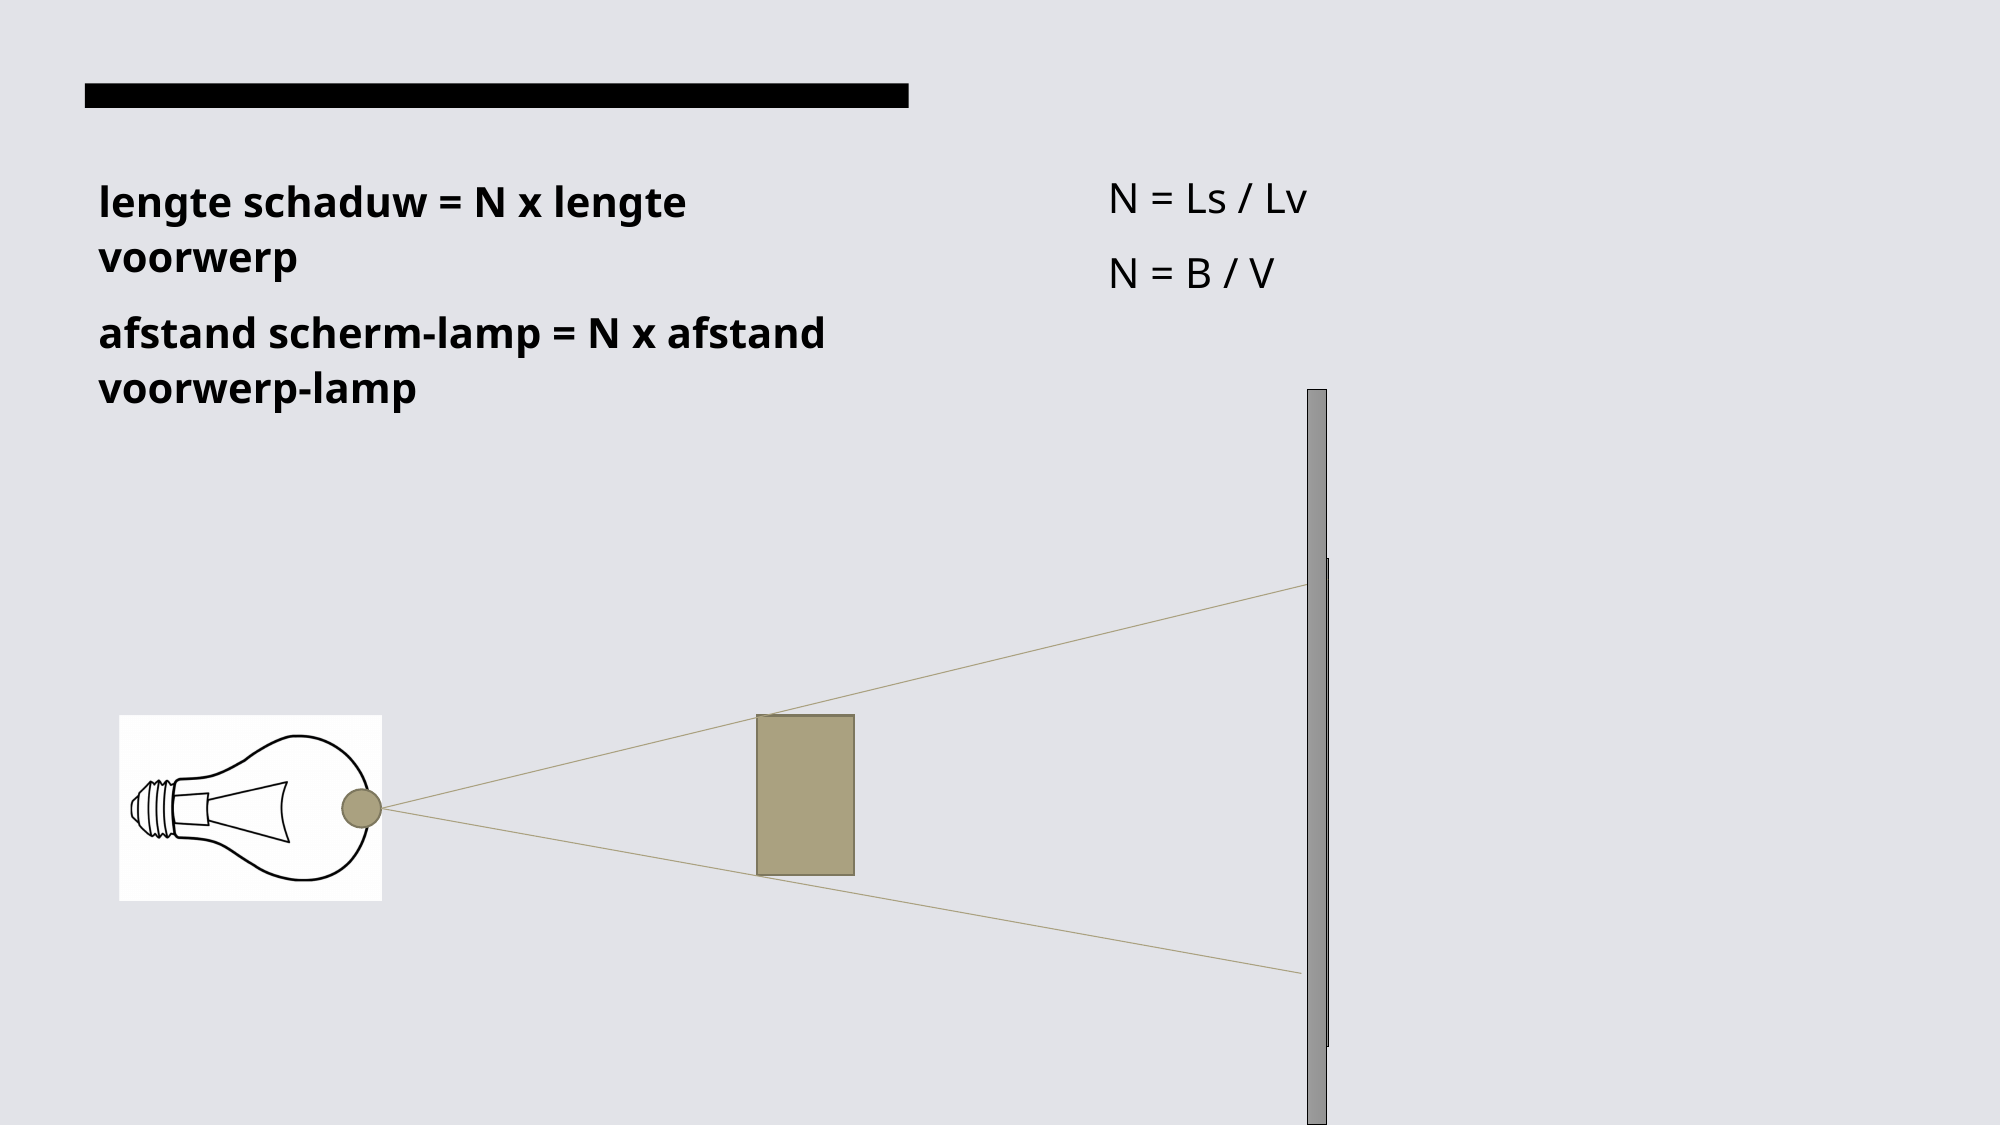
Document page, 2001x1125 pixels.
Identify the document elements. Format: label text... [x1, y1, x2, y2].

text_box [381, 579, 1329, 809]
list N = Ls / Lv N = B / V [1092, 158, 1917, 958]
text_box [1307, 389, 1327, 579]
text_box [381, 808, 1302, 974]
text_box lengte schaduw = N x lengte voorwerp afstand scherm-lamp = N x afstand voorwerp-lamp [83, 162, 908, 962]
text_box [1307, 809, 1327, 1125]
text_box [343, 788, 381, 829]
picture [120, 677, 381, 939]
